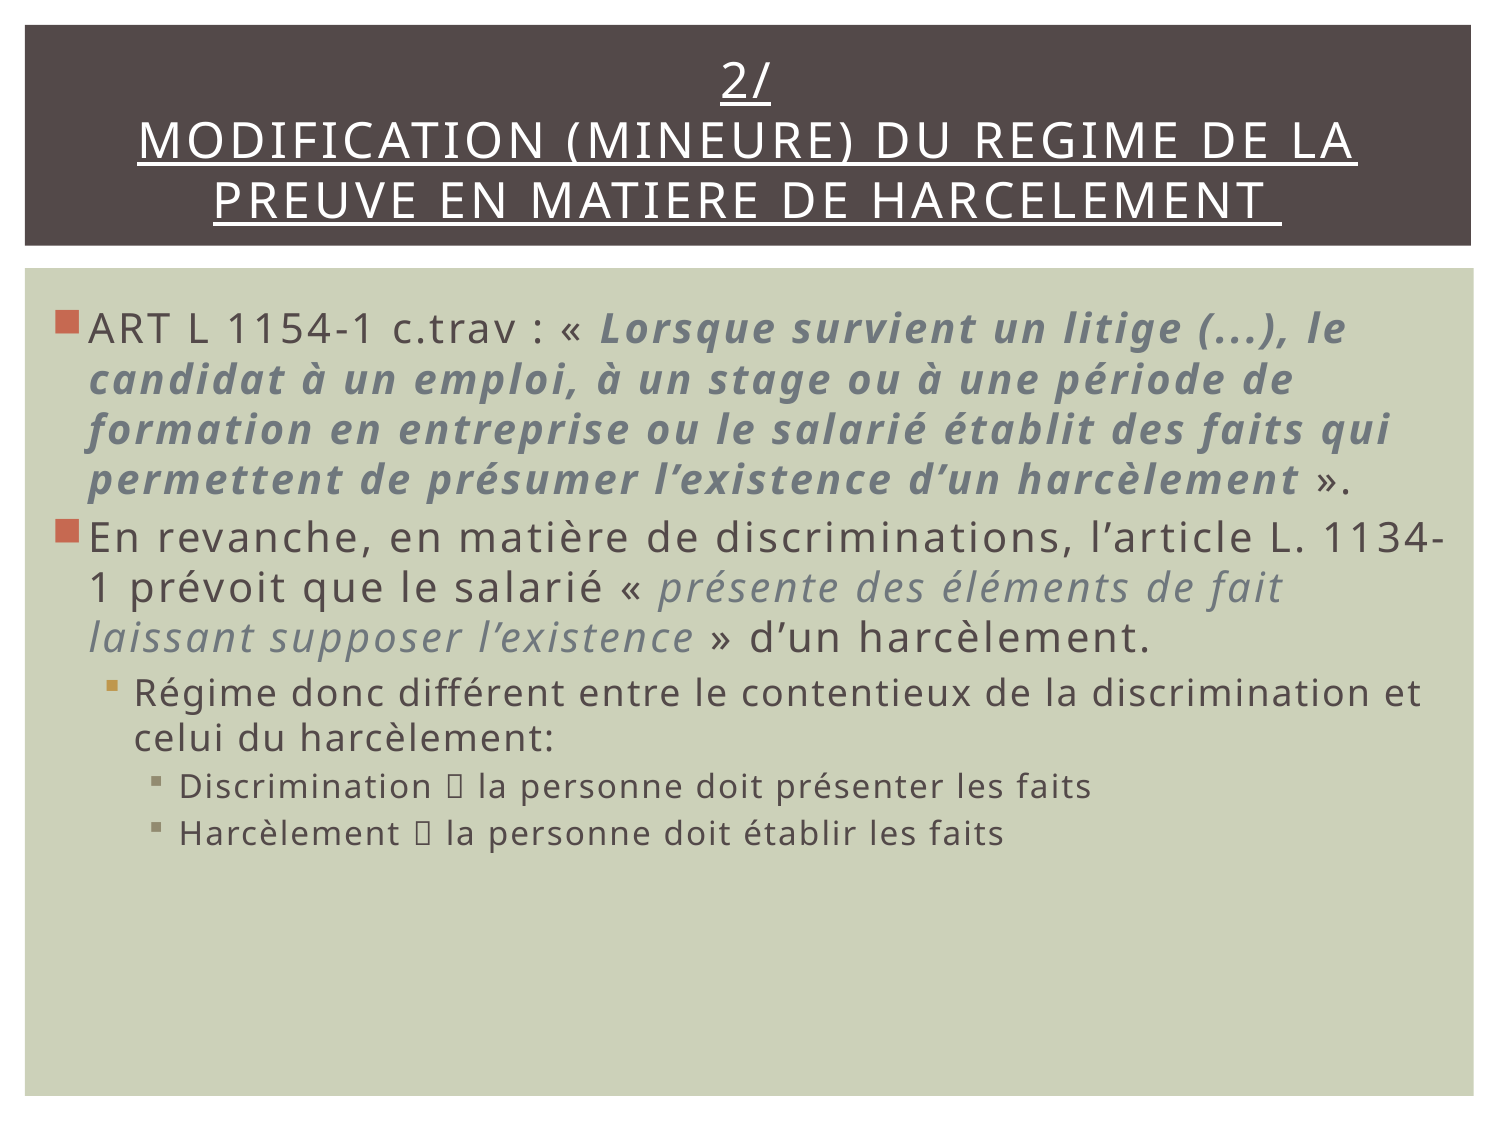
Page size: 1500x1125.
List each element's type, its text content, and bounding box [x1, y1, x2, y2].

list ART L 1154-1 c.trav : « Lorsque survient un litige (...), le candidat à un emploi, à un stage ou à une période de formation en entreprise ou le salarié établit des faits qui permettent de présumer l’existence d’un harcèlement ». En revanche, en matière de discriminations, l’article L. 1134-1 prévoit que le salarié « présente des éléments de fait laissant supposer l’existence » d’un harcèlement. Régime donc différent entre le contentieux de la discrimination et celui du harcèlement: Discrimination  la personne doit présenter les faits Harcèlement  la personne doit établir les faits [28, 294, 1481, 1087]
title 2/ MODIFICATION (MINEURE) DU REGIME DE LA PREUVE EN MATIERE DE HARCELEMENT [28, 28, 1467, 249]
